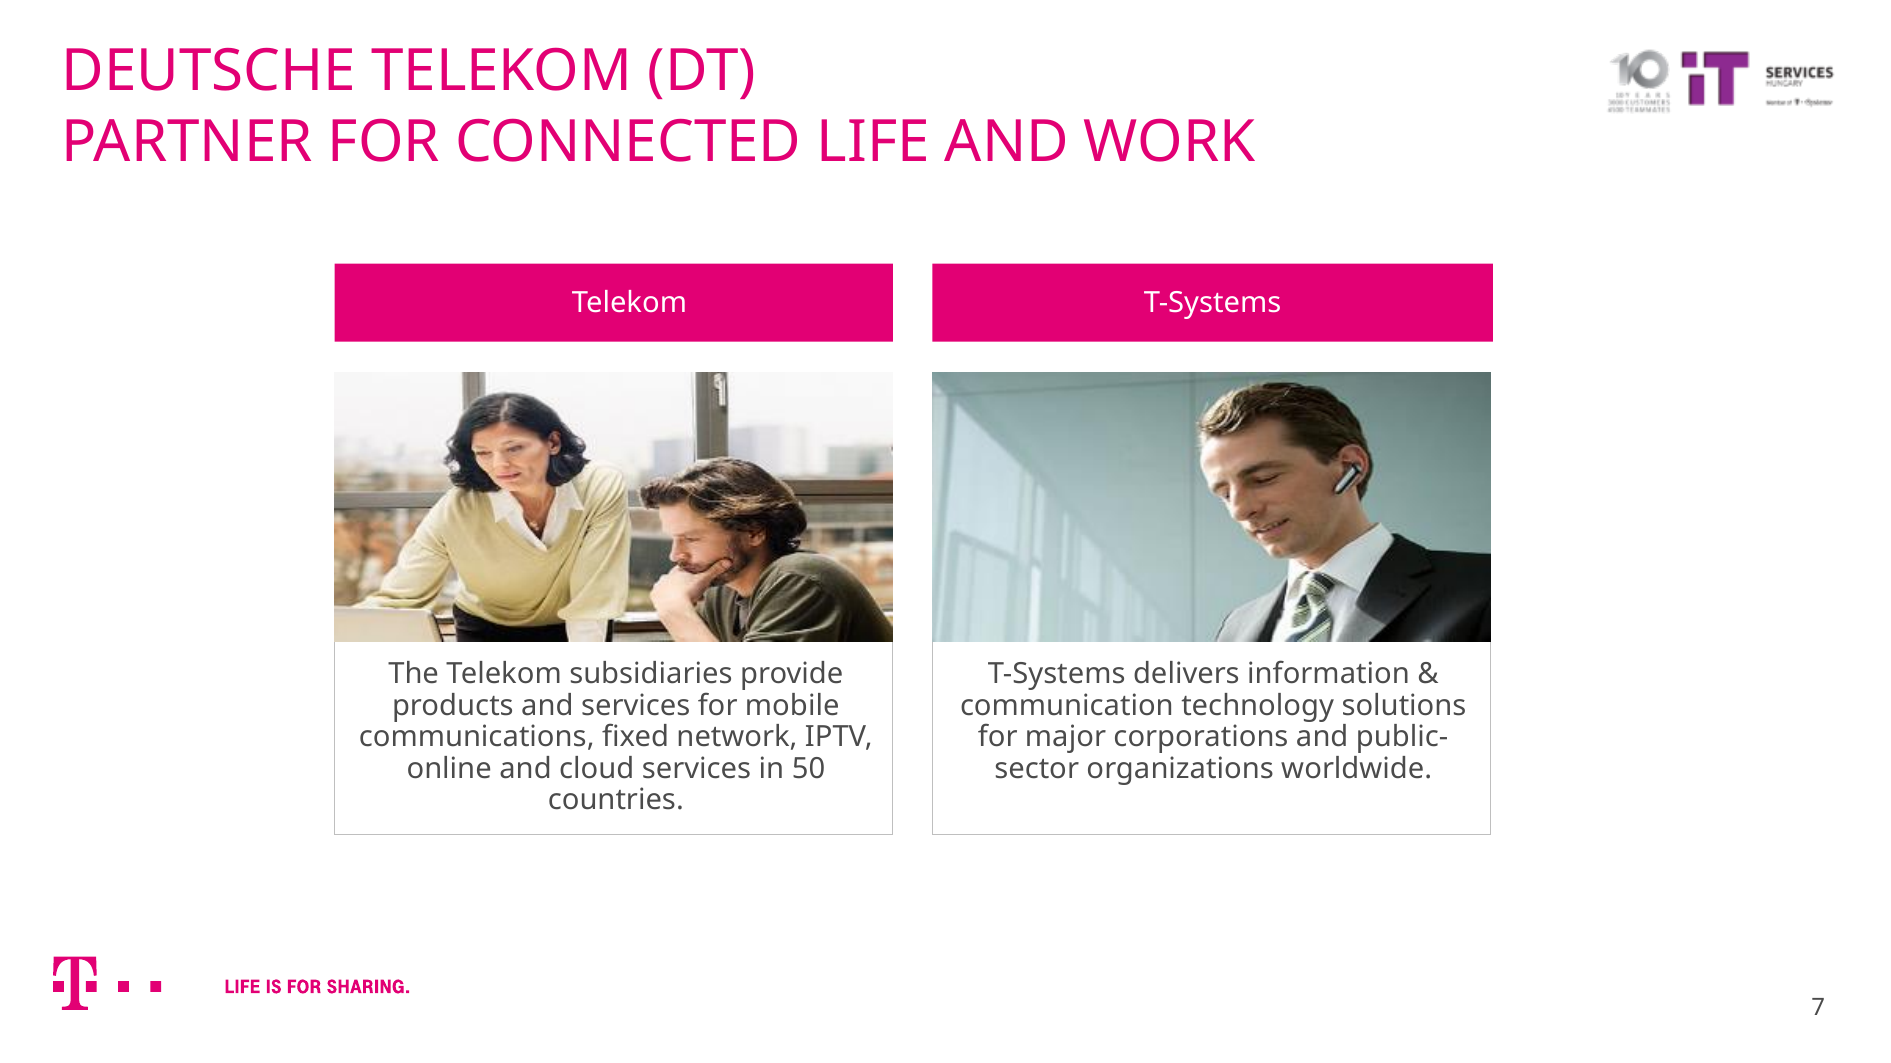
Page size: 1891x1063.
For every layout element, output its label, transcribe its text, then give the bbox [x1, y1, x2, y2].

text_box T-Systems delivers information & communication technology solutions for major corporations and public-sector organizations worldwide. [932, 652, 1477, 796]
picture [932, 372, 1491, 642]
text_box Telekom [334, 263, 893, 342]
text_box The Telekom subsidiaries provide products and services for mobile communications, fixed network, IPTV, online and cloud services in 50 countries. [334, 652, 880, 835]
text_box DEUTSCHE TELEKOM (DT) PARTNER FOR CONNECTED LIFE AND WORK [61, 40, 1540, 236]
slide_number 7 [1765, 985, 1826, 1030]
text_box [334, 648, 893, 835]
picture [1590, 36, 1850, 125]
picture [334, 372, 894, 642]
text_box T-Systems [932, 263, 1493, 342]
text_box [932, 648, 1491, 835]
